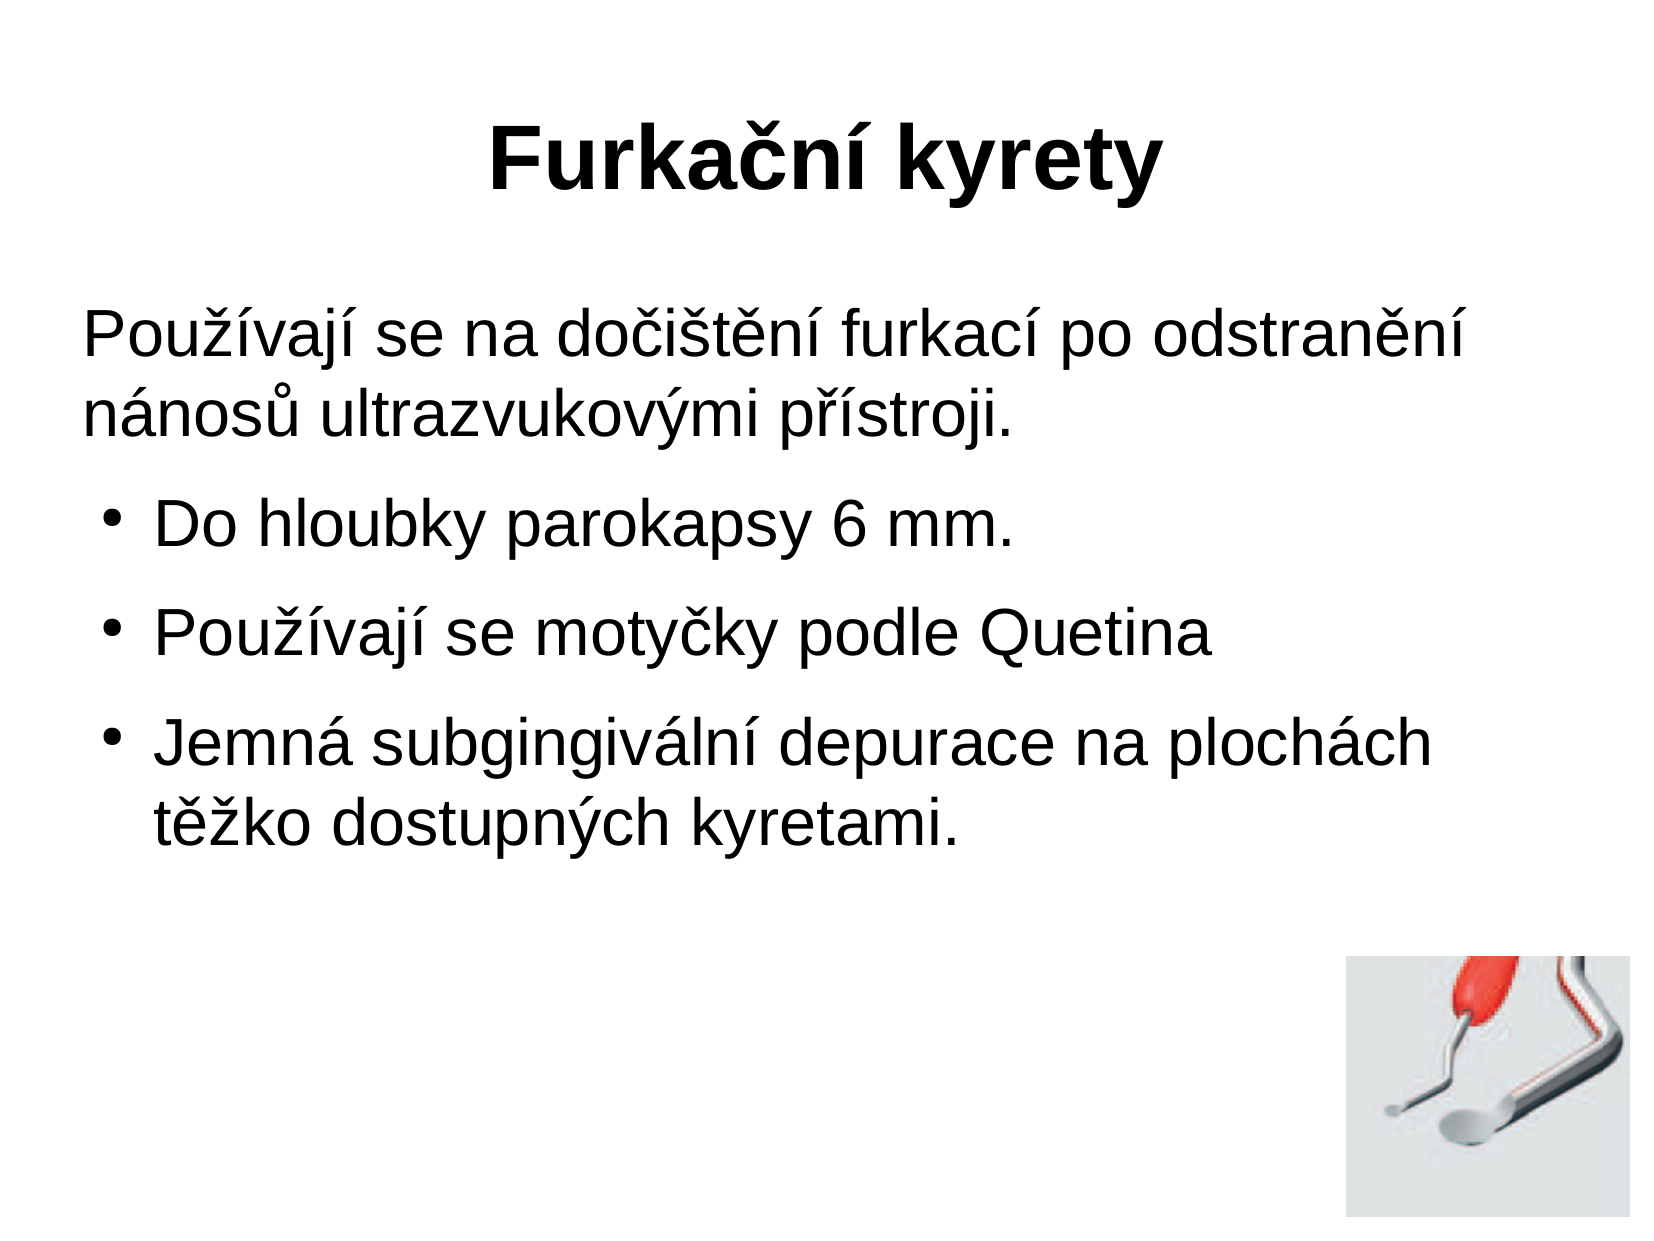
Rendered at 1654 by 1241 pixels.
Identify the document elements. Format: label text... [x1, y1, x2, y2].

list Používají se na dočištění furkací po odstranění nánosů ultrazvukovými přístroji. Do hloubky parokapsy 6 mm. Používají se motyčky podle Quetina Jemná subgingivální depurace na plochách těžko dostupných kyretami. [82, 290, 1571, 1010]
picture [1346, 956, 1630, 1217]
title Furkační kyrety [82, 49, 1571, 257]
